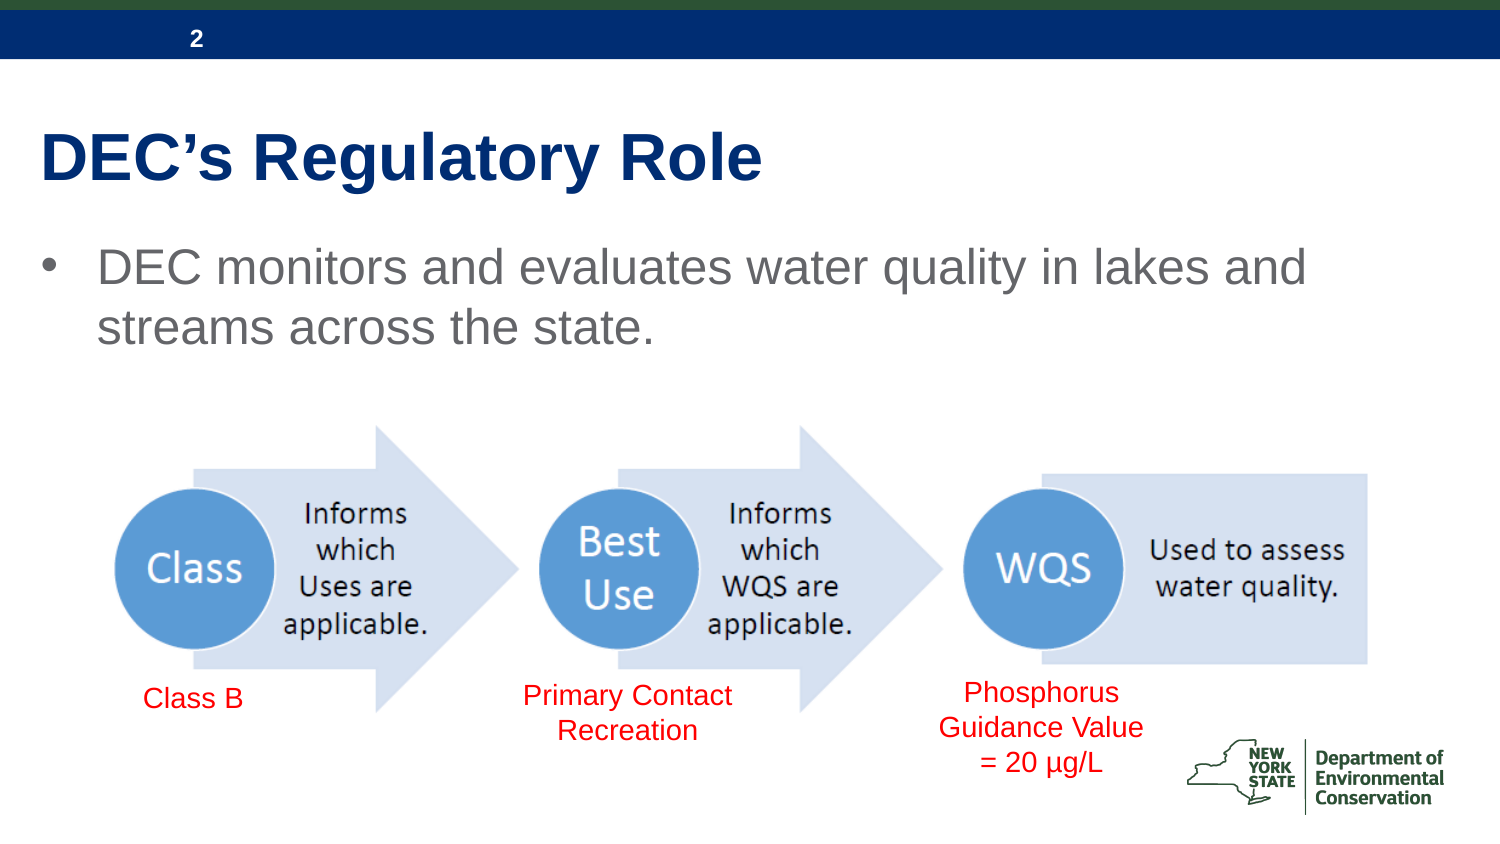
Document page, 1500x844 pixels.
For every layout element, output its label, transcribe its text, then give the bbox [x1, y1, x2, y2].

title DEC’s Regulatory Role [40, 83, 1454, 234]
picture [1187, 798, 1444, 815]
list DEC monitors and evaluates water quality in lakes and streams across the state. [40, 234, 1454, 798]
picture [106, 401, 1387, 724]
text_box Phosphorus Guidance Value = 20 µg/L [919, 724, 1164, 786]
text_box Primary Contact Recreation [505, 724, 750, 754]
